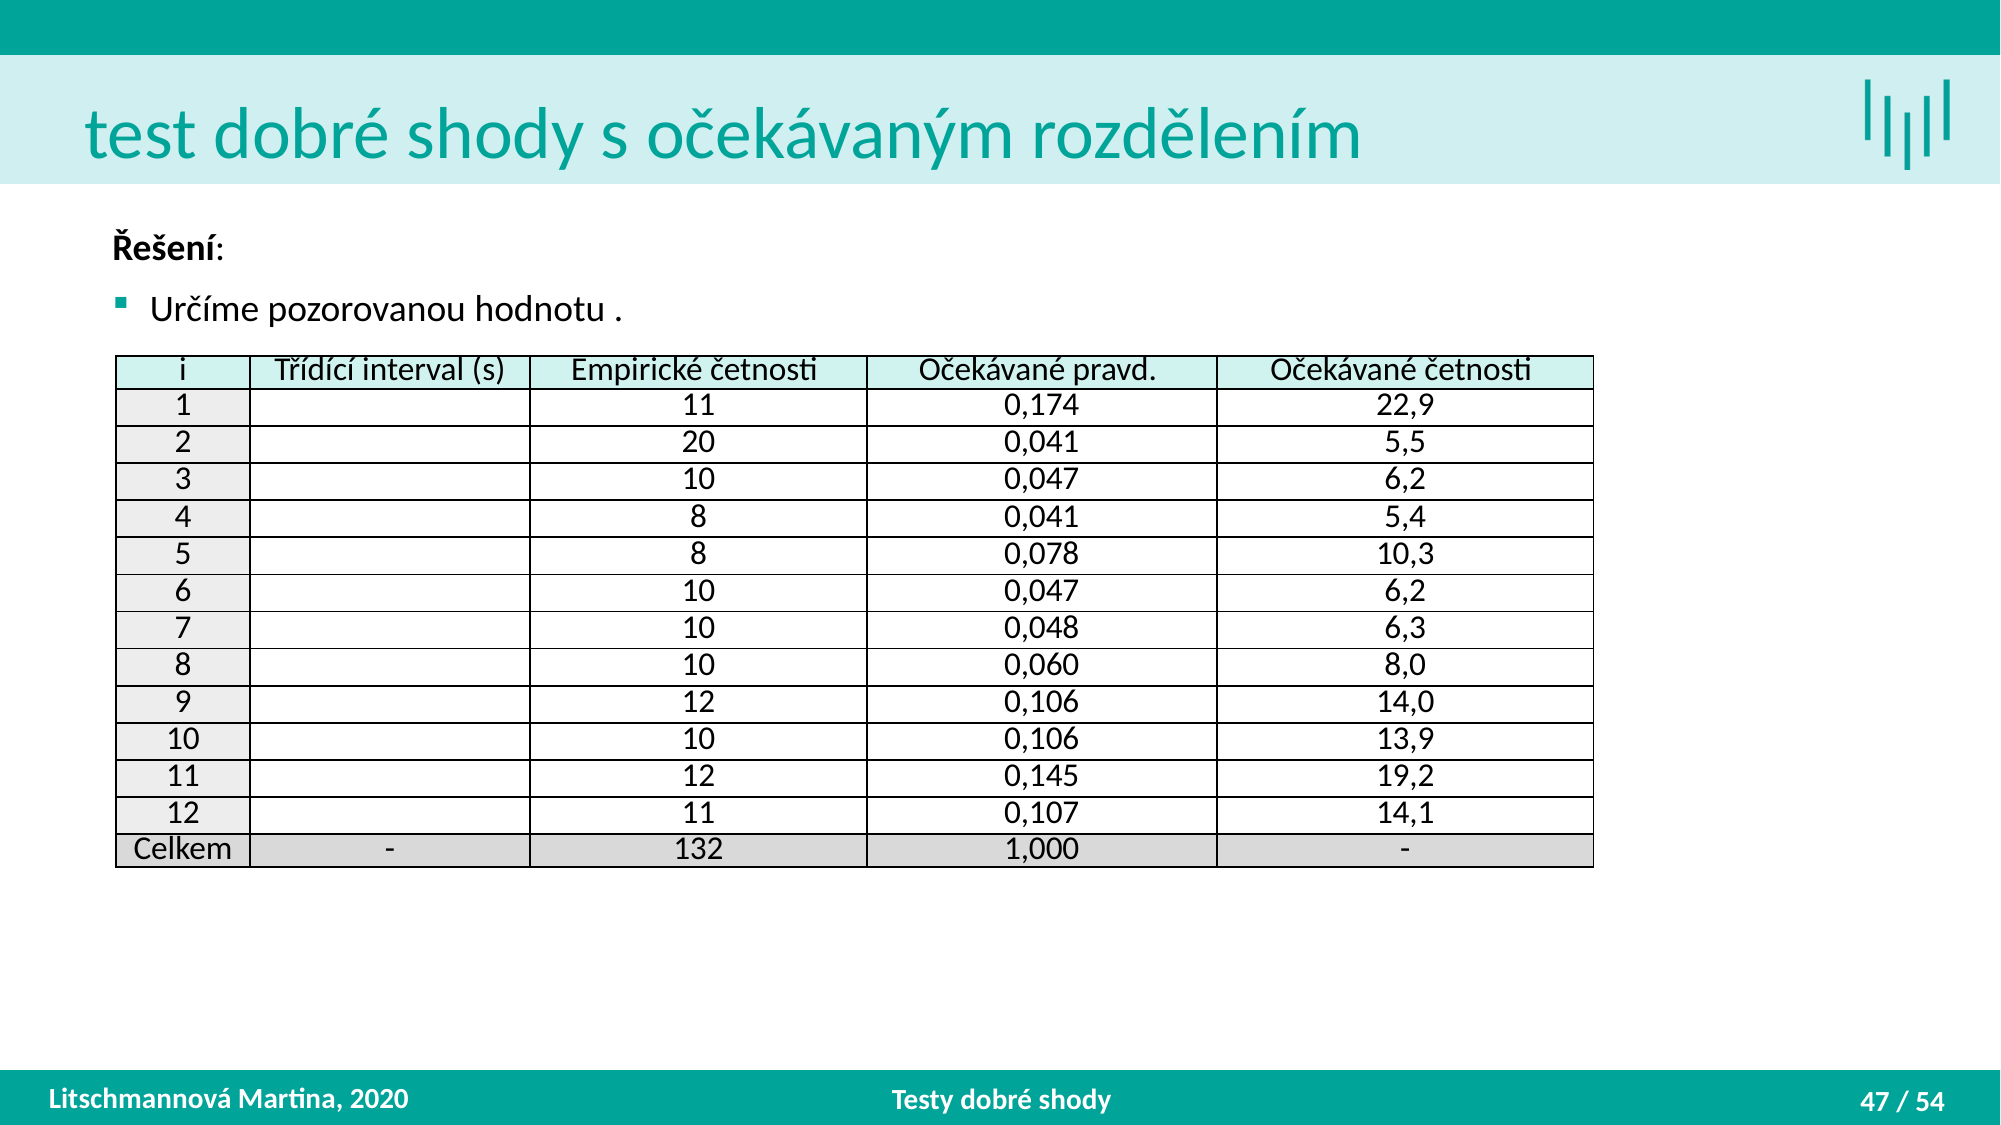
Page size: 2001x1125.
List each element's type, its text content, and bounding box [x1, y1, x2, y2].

slide_number 47 / 54 [1509, 1072, 1960, 1125]
slide_number Litschmannová Martina, 2020 [33, 1070, 484, 1124]
footer Testy dobré shody [664, 1070, 1340, 1125]
picture [1852, 69, 1960, 178]
